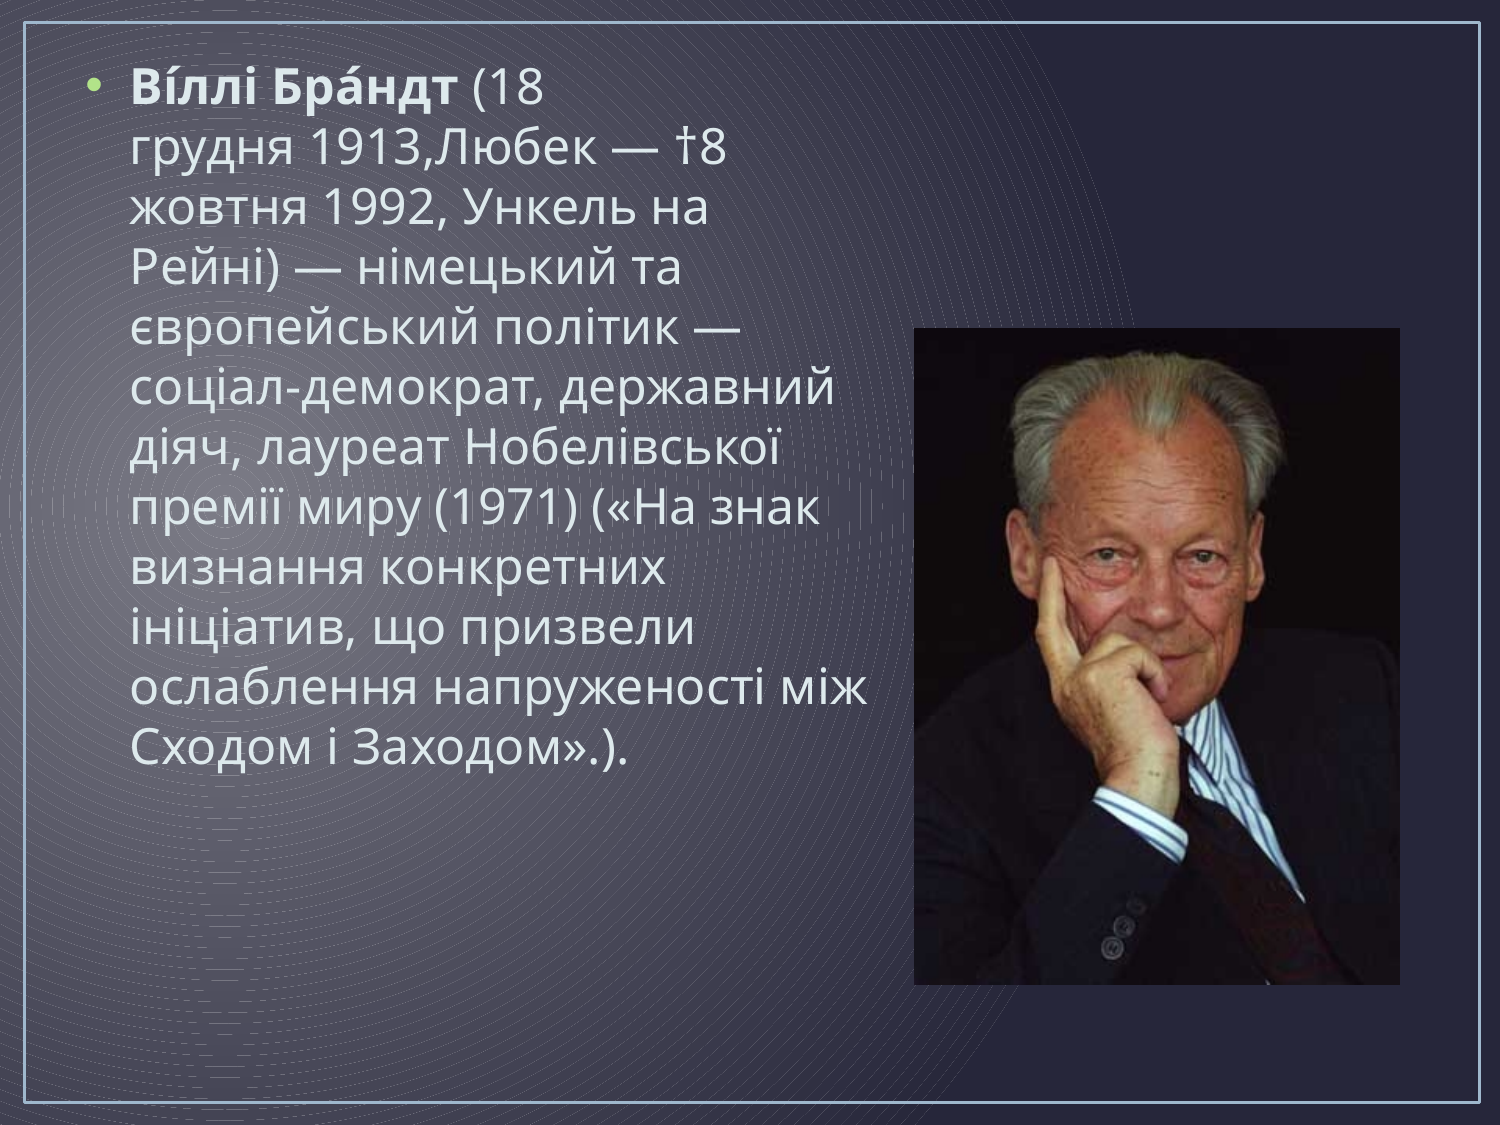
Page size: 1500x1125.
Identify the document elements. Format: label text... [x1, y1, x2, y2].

picture [913, 327, 1401, 985]
list Ві́ллі Бра́ндт (18 грудня 1913,Любек — †8 жовтня 1992, Ункель на Рейні) — німецький та європейський політик — соціал-демократ, державний діяч, лауреат Нобелівської премії миру (1971) («На знак визнання конкретних ініціатив, що призвели ослаблення напруженості між Сходом і Заходом».). [70, 46, 891, 622]
